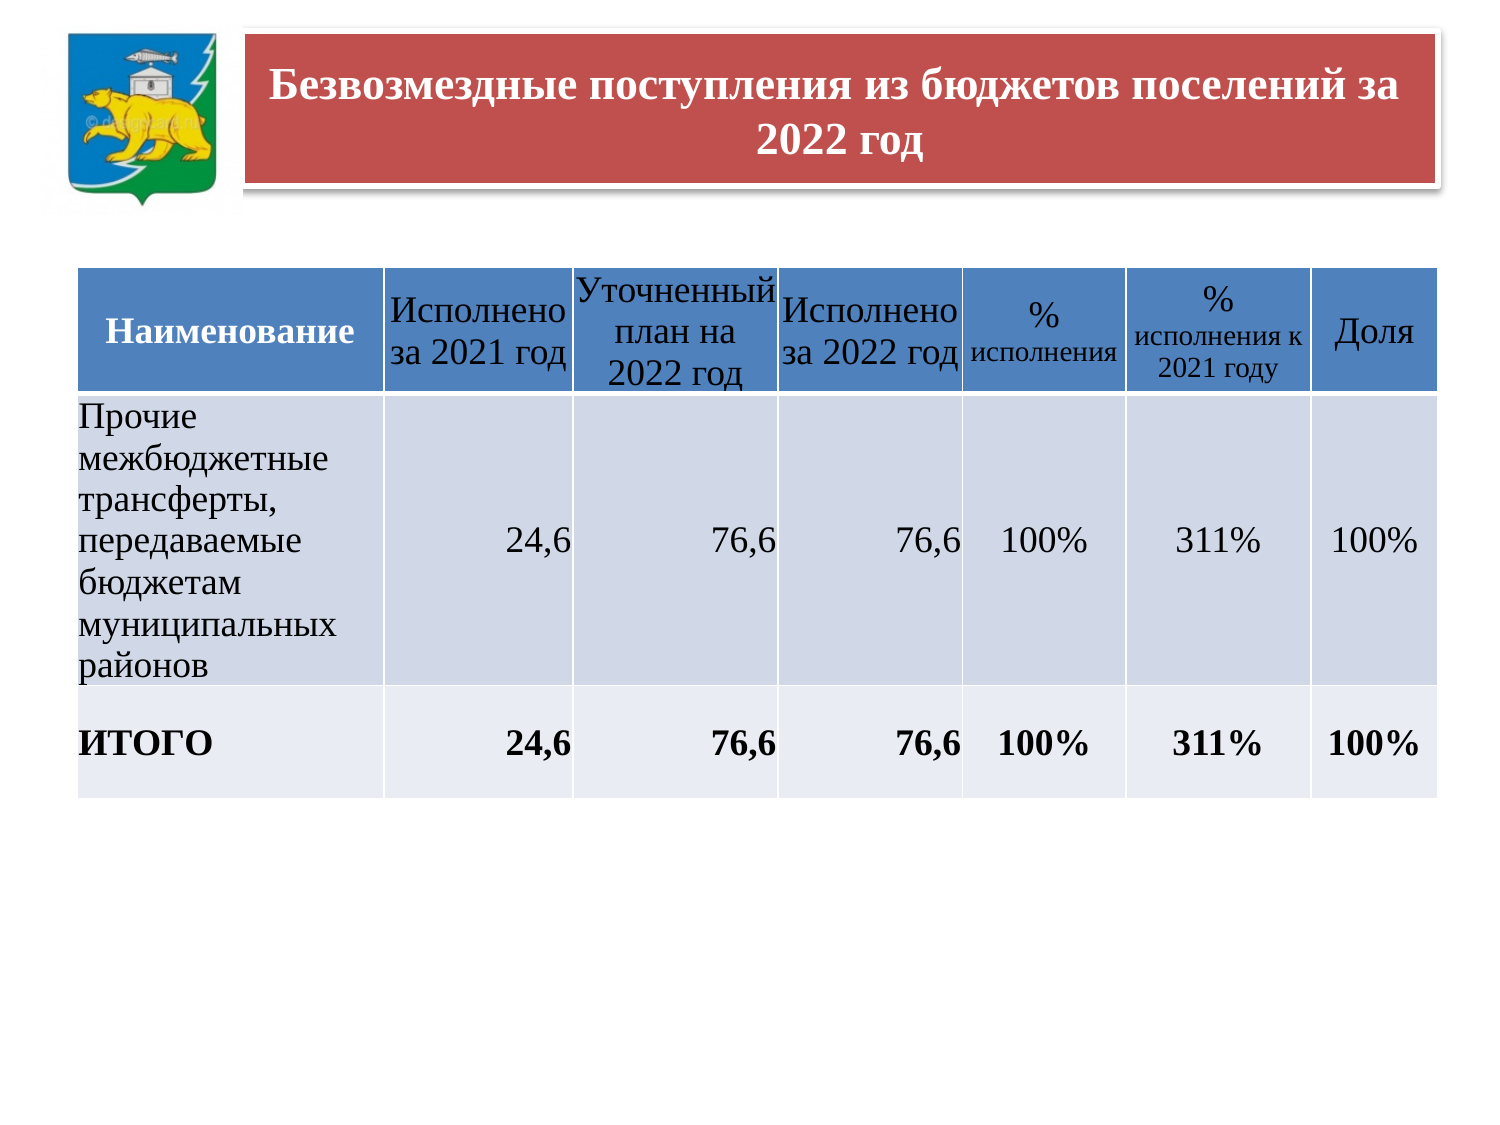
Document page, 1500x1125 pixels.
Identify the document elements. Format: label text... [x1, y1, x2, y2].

text_box Безвозмездные поступления из бюджетов поселений за 2022 год [246, 28, 1441, 189]
table_cell 100% [963, 686, 1125, 798]
table_cell ИТОГО [78, 686, 383, 798]
table_header Доля [1312, 268, 1437, 391]
table_cell 24,6 [385, 396, 572, 685]
table_cell 76,6 [574, 686, 777, 798]
table_header Исполнено за 2021 год [385, 268, 572, 391]
table_header % исполнения к 2021 году [1127, 268, 1310, 391]
table_cell 100% [1312, 686, 1437, 798]
table_header Наименование [78, 268, 383, 391]
table_header Уточненный план на 2022 год [574, 268, 777, 391]
table_header Исполнено за 2022 год [779, 268, 962, 391]
table_cell Прочие межбюджетные трансферты, передаваемые бюджетам муниципальных районов [78, 396, 383, 685]
table_cell 76,6 [779, 396, 962, 685]
table_cell 100% [1312, 396, 1437, 685]
table_header % исполнения [963, 268, 1125, 391]
table_cell 24,6 [385, 686, 572, 798]
picture [40, 25, 243, 215]
table_cell 100% [963, 396, 1125, 685]
table_cell 311% [1127, 396, 1310, 685]
table_cell 76,6 [779, 686, 962, 798]
table_cell 76,6 [574, 396, 777, 685]
table_cell 311% [1127, 686, 1310, 798]
